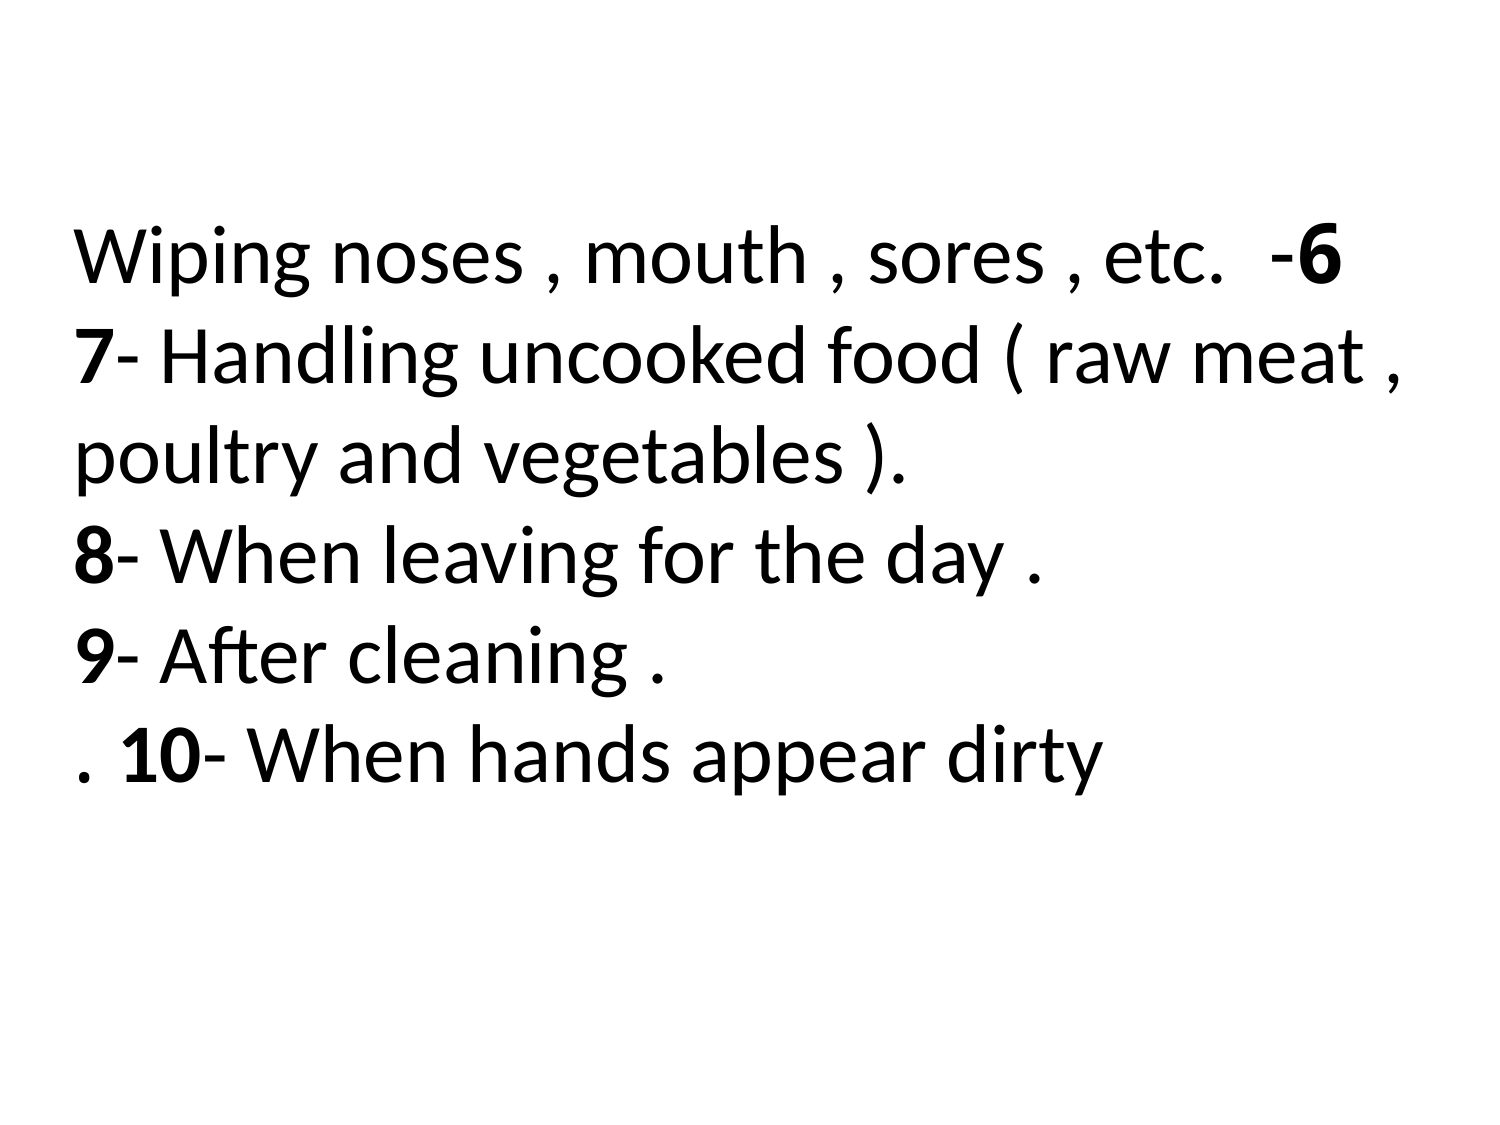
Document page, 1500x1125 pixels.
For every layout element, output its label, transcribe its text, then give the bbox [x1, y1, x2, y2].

title 6- Wiping noses , mouth , sores , etc. 7- Handling uncooked food ( raw meat , poultry and vegetables ). 8- When leaving for the day . 9- After cleaning . 10- When hands appear dirty . [58, 45, 1425, 1055]
